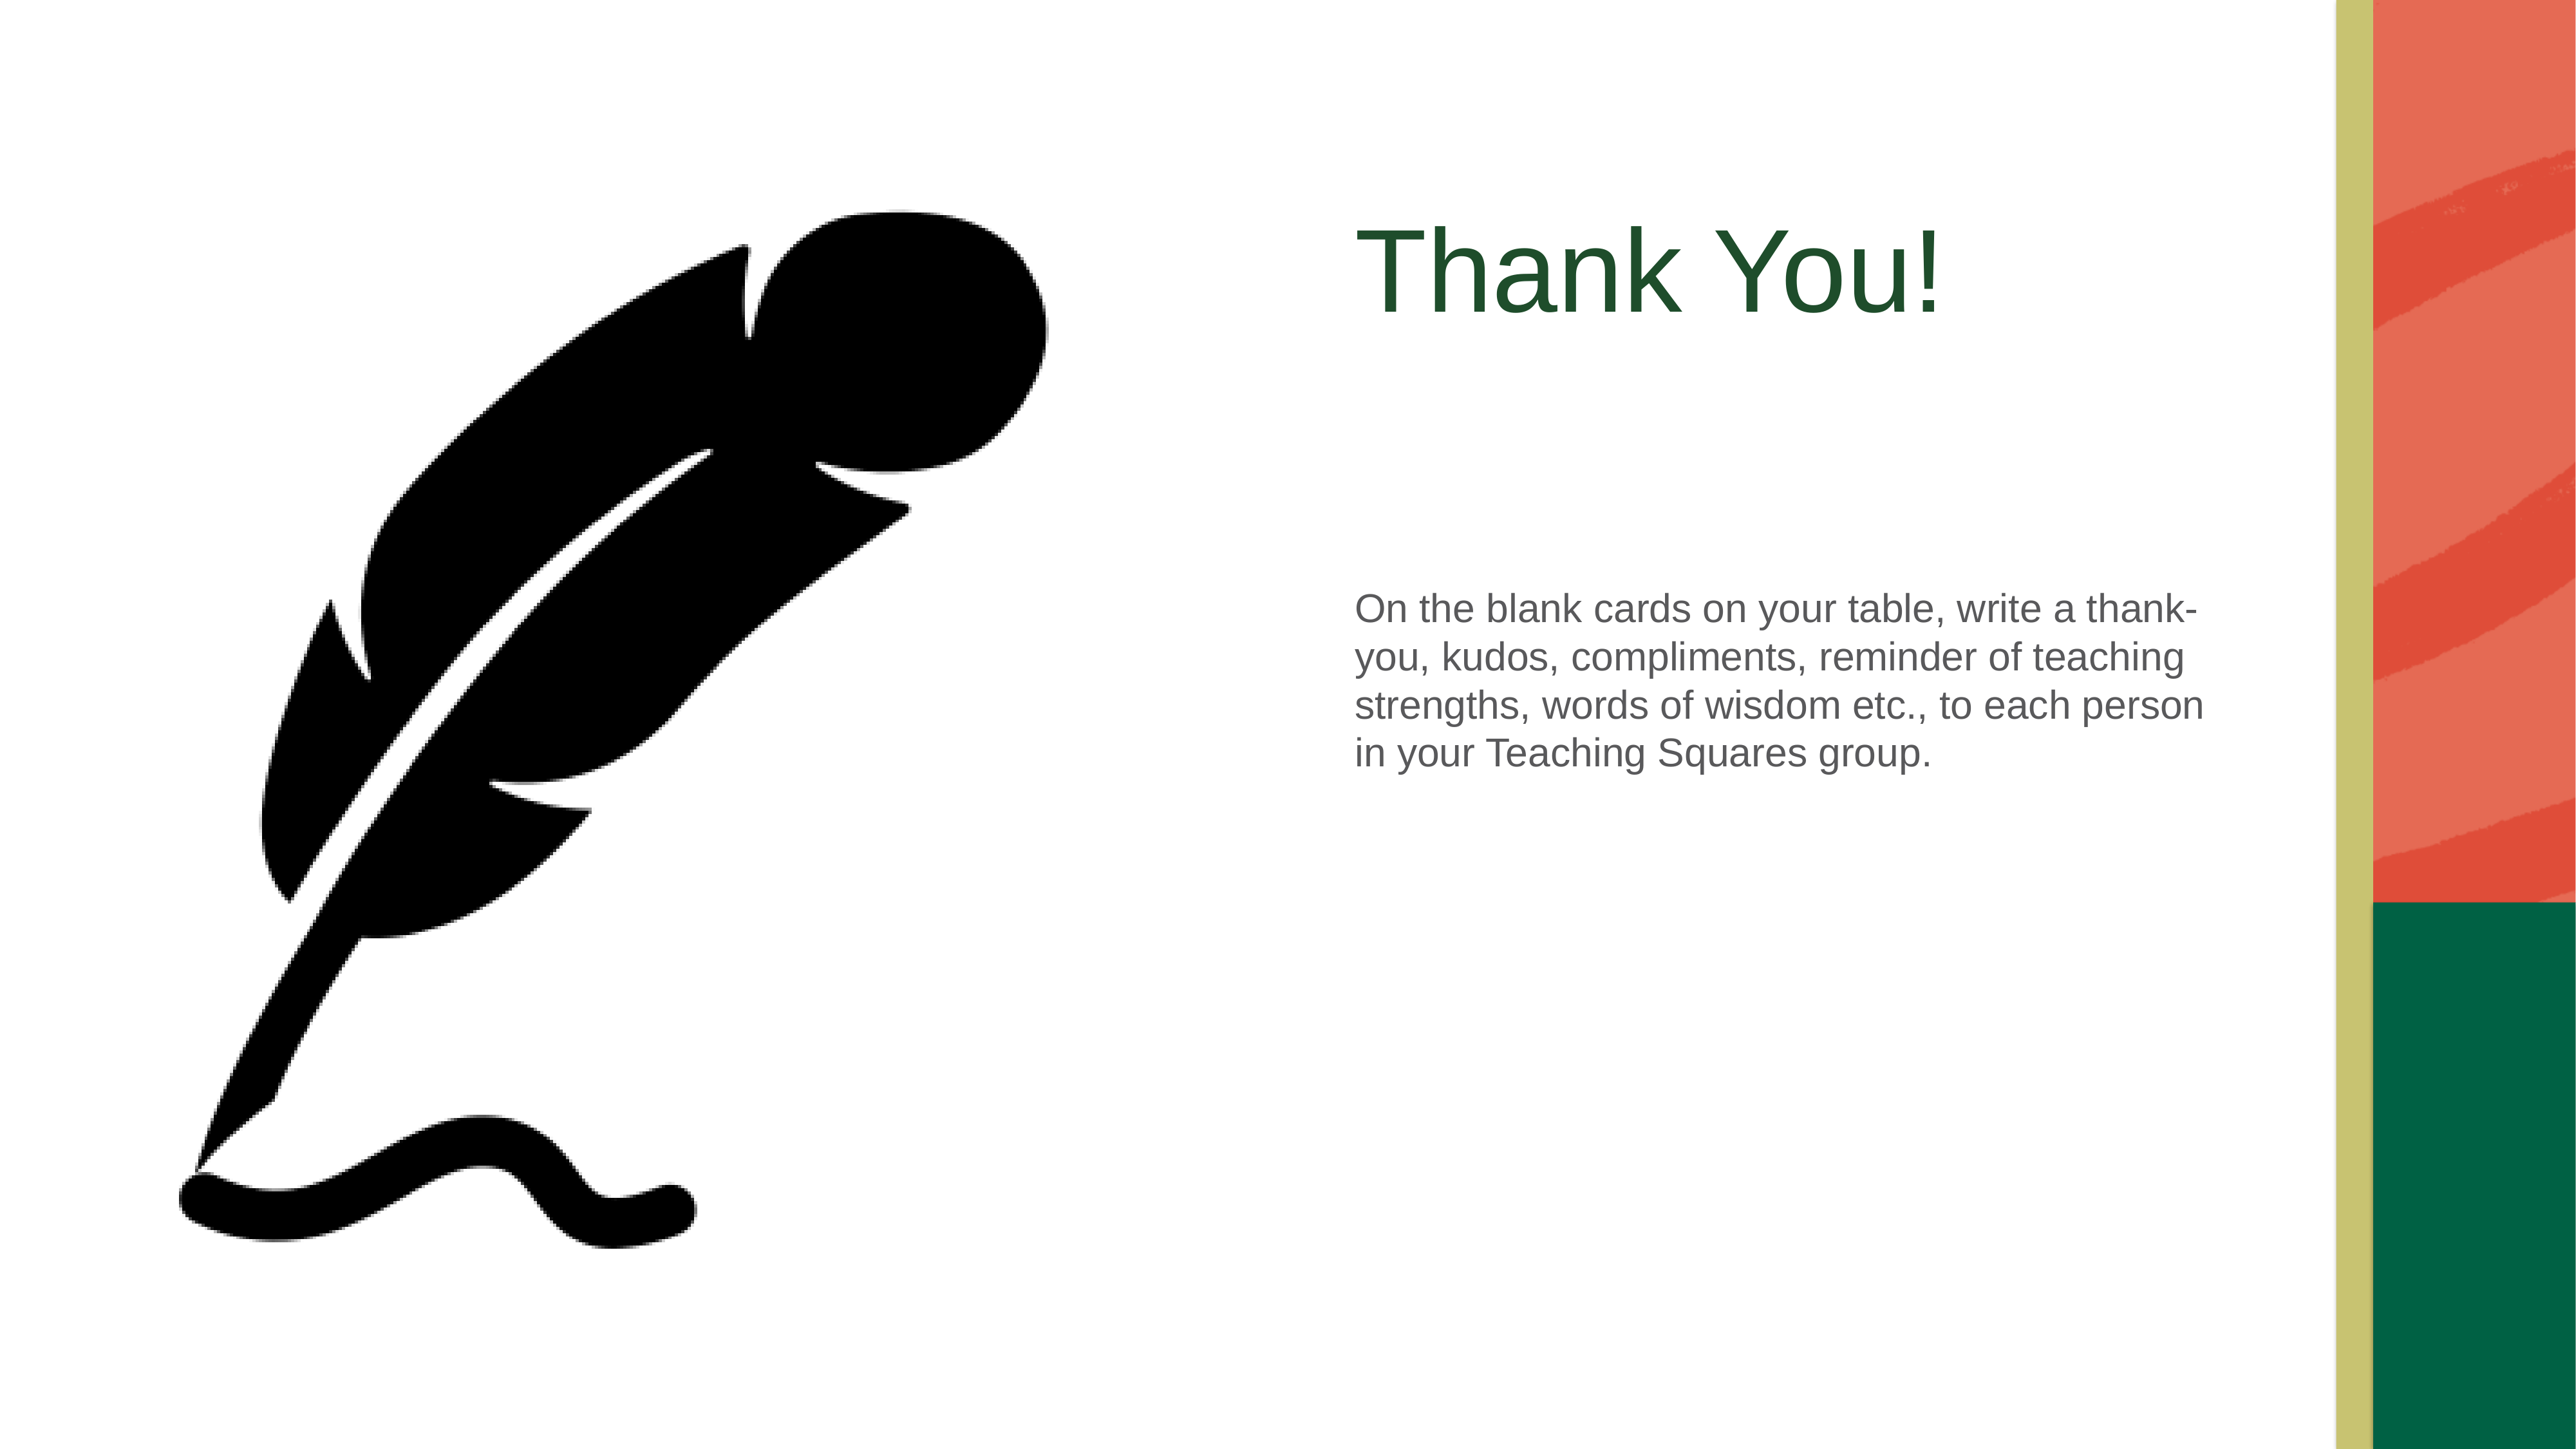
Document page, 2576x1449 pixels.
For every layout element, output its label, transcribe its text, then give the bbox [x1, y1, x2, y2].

picture [0, 110, 1228, 1339]
picture [2373, 0, 2576, 902]
list On the blank cards on your table, write a thank-you, kudos, compliments, reminder of teaching strengths, words of wisdom etc., to each person in your Teaching Squares group. [1329, 569, 2235, 1159]
title Thank You! [1329, 181, 2235, 487]
